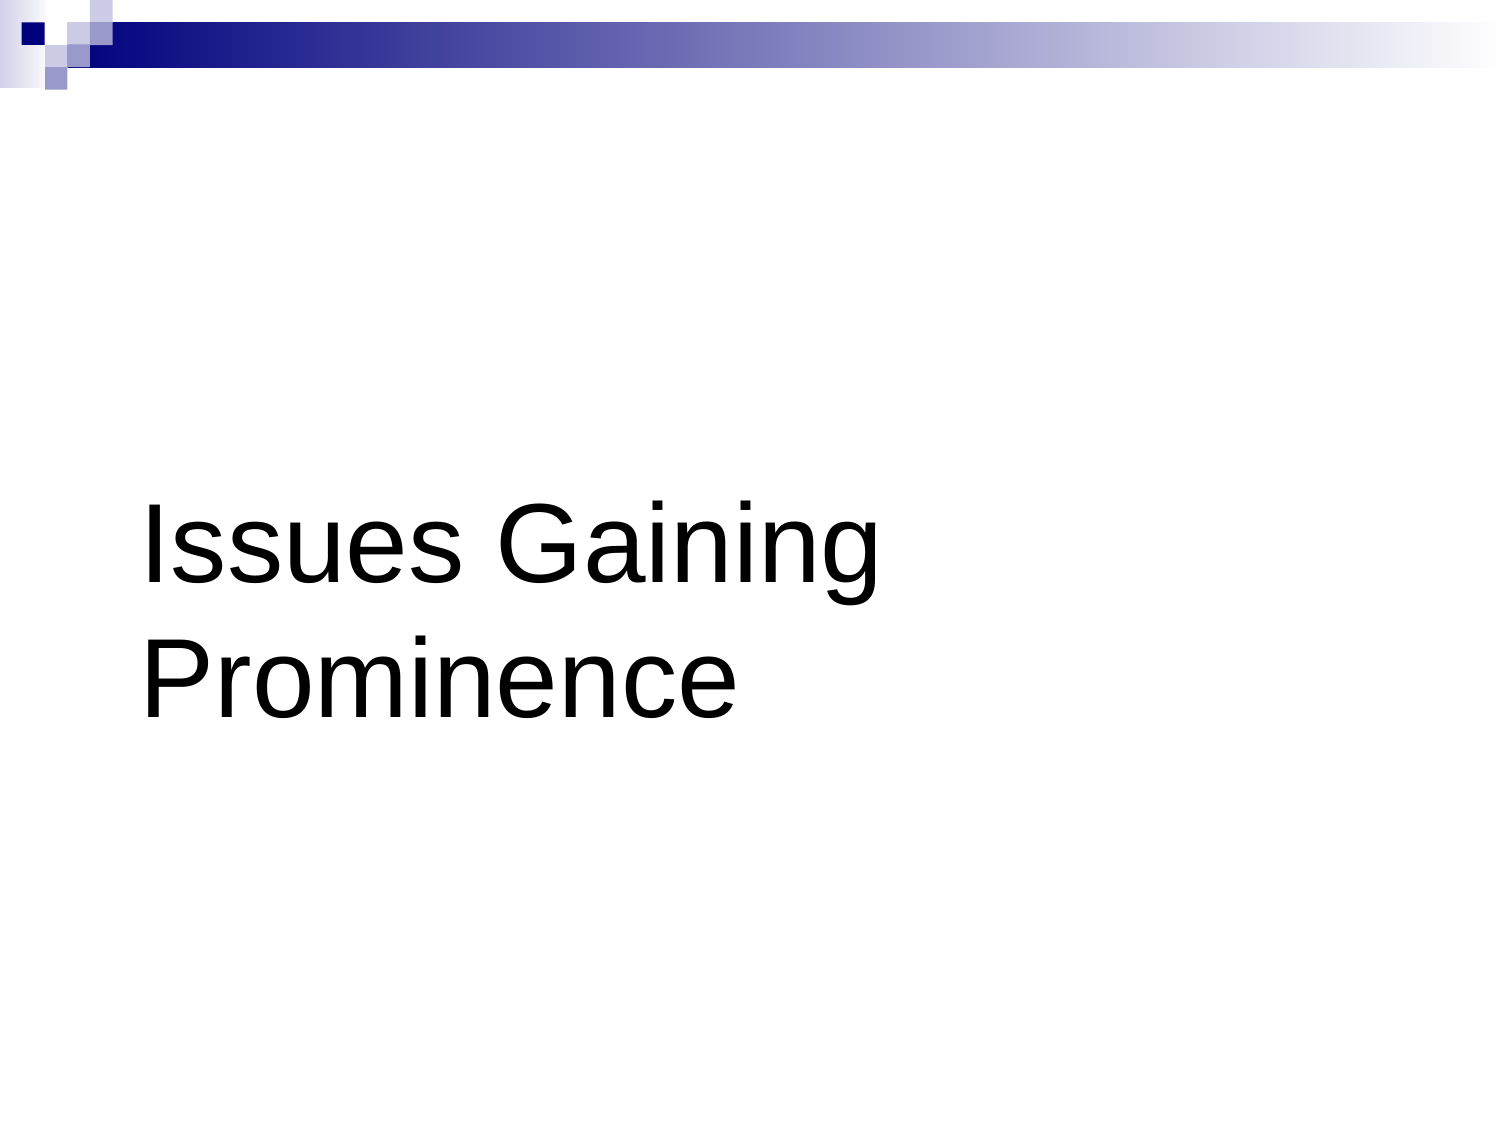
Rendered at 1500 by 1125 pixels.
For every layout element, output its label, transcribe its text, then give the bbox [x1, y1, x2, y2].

text_box Issues Gaining Prominence [124, 462, 1400, 686]
